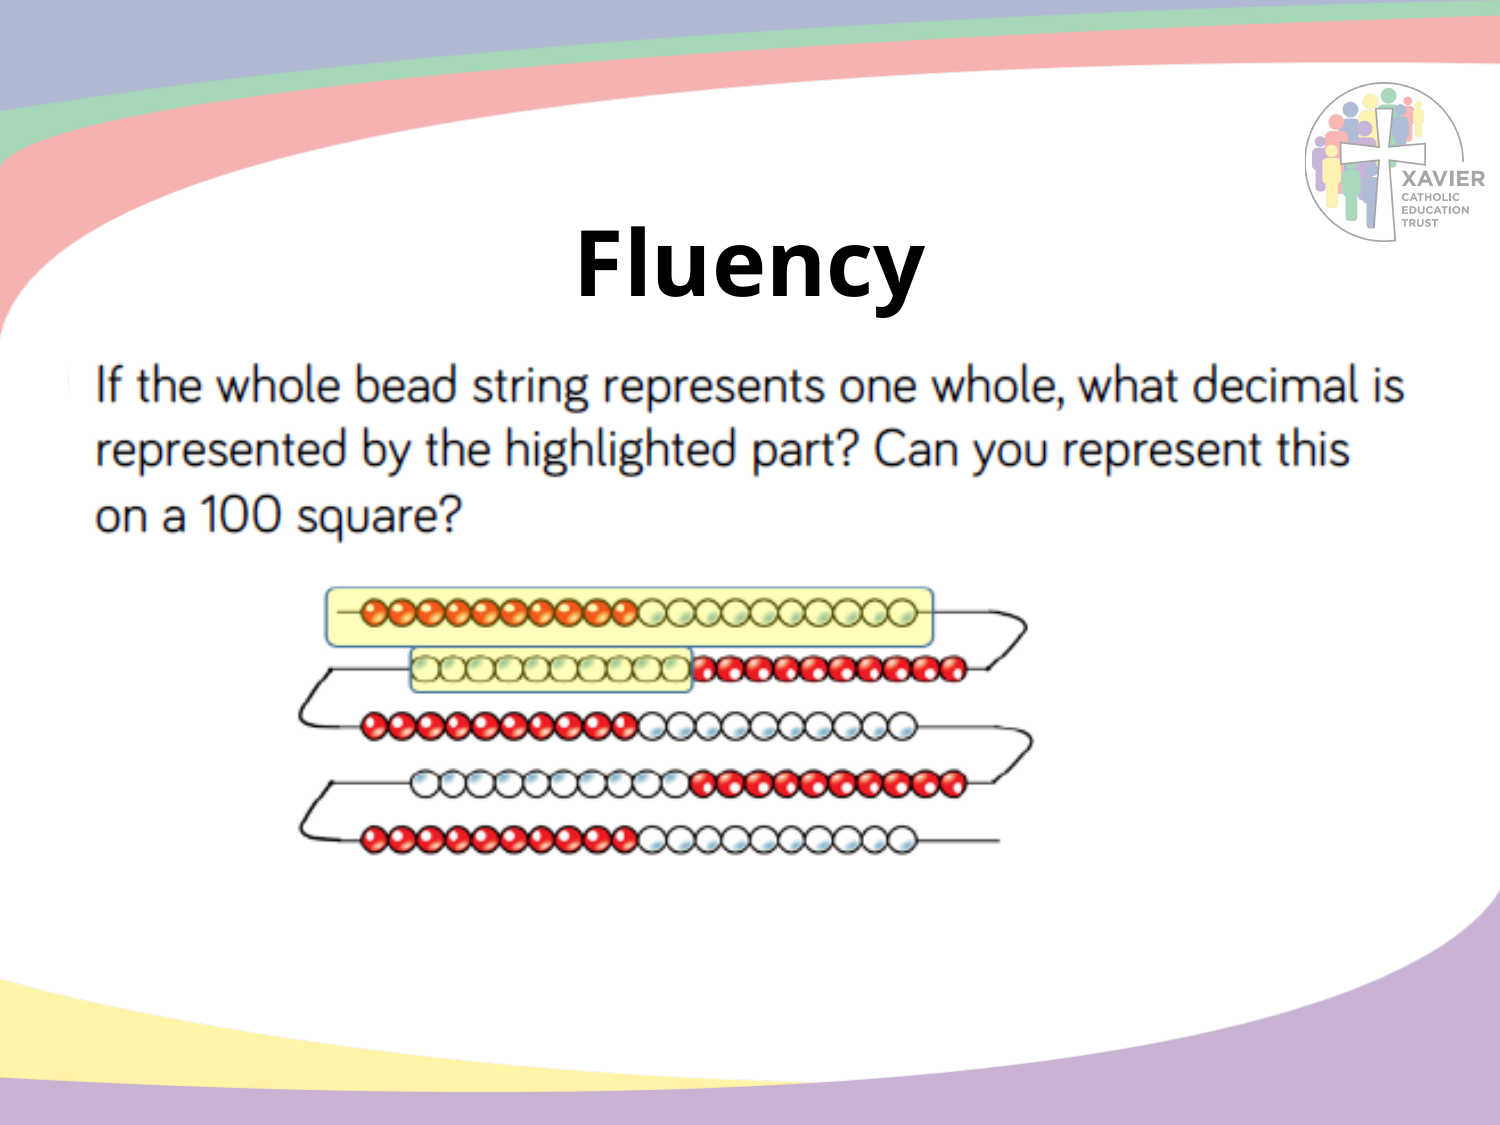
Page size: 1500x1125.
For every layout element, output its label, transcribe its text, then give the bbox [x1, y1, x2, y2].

picture [68, 324, 1432, 894]
title Fluency [112, 184, 1388, 324]
